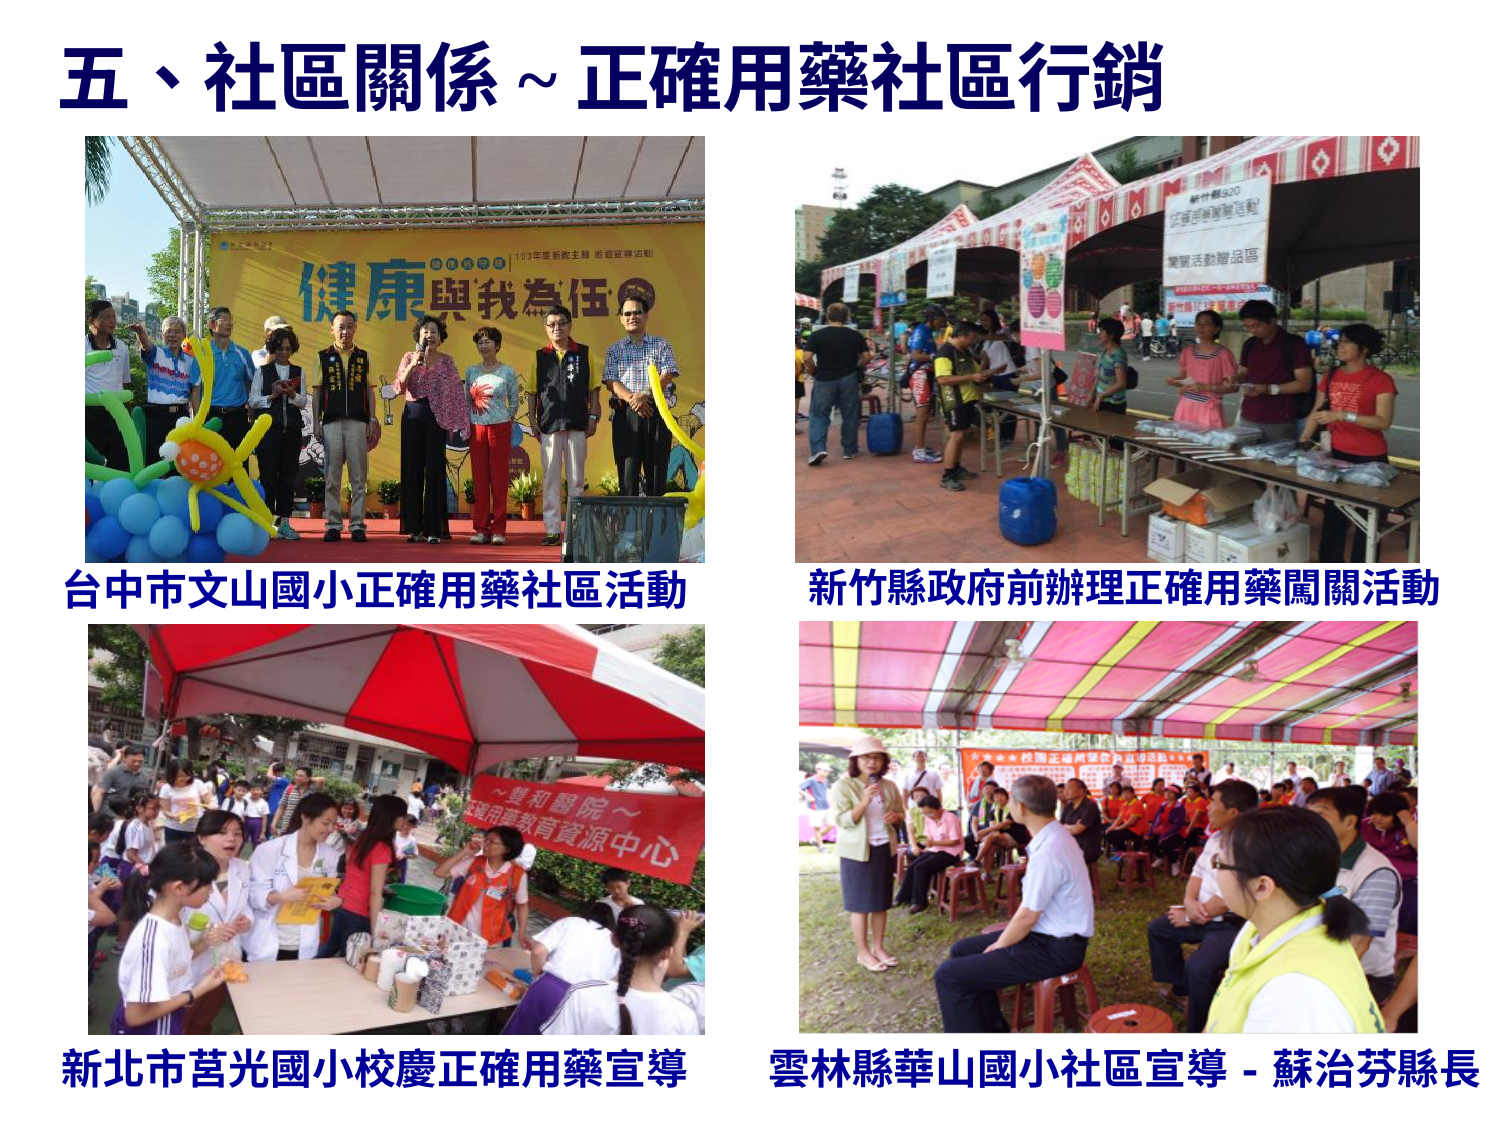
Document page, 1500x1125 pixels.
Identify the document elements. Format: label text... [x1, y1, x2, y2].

picture [84, 135, 706, 563]
title 五、社區關係~正確用藥社區行銷 [41, 24, 1459, 126]
picture [794, 135, 1421, 563]
text_box 新北市莒光國小校慶正確用藥宣導 [0, 1035, 750, 1100]
text_box 台中巿文山國小正確用藥社區活動 [0, 555, 750, 621]
text_box 雲林縣華山國小社區宣導-蘇治芬縣長 [750, 1035, 1500, 1100]
picture [87, 624, 706, 1036]
picture [799, 620, 1421, 1036]
text_box 新竹縣政府前辦理正確用藥闖關活動 [749, 555, 1500, 619]
